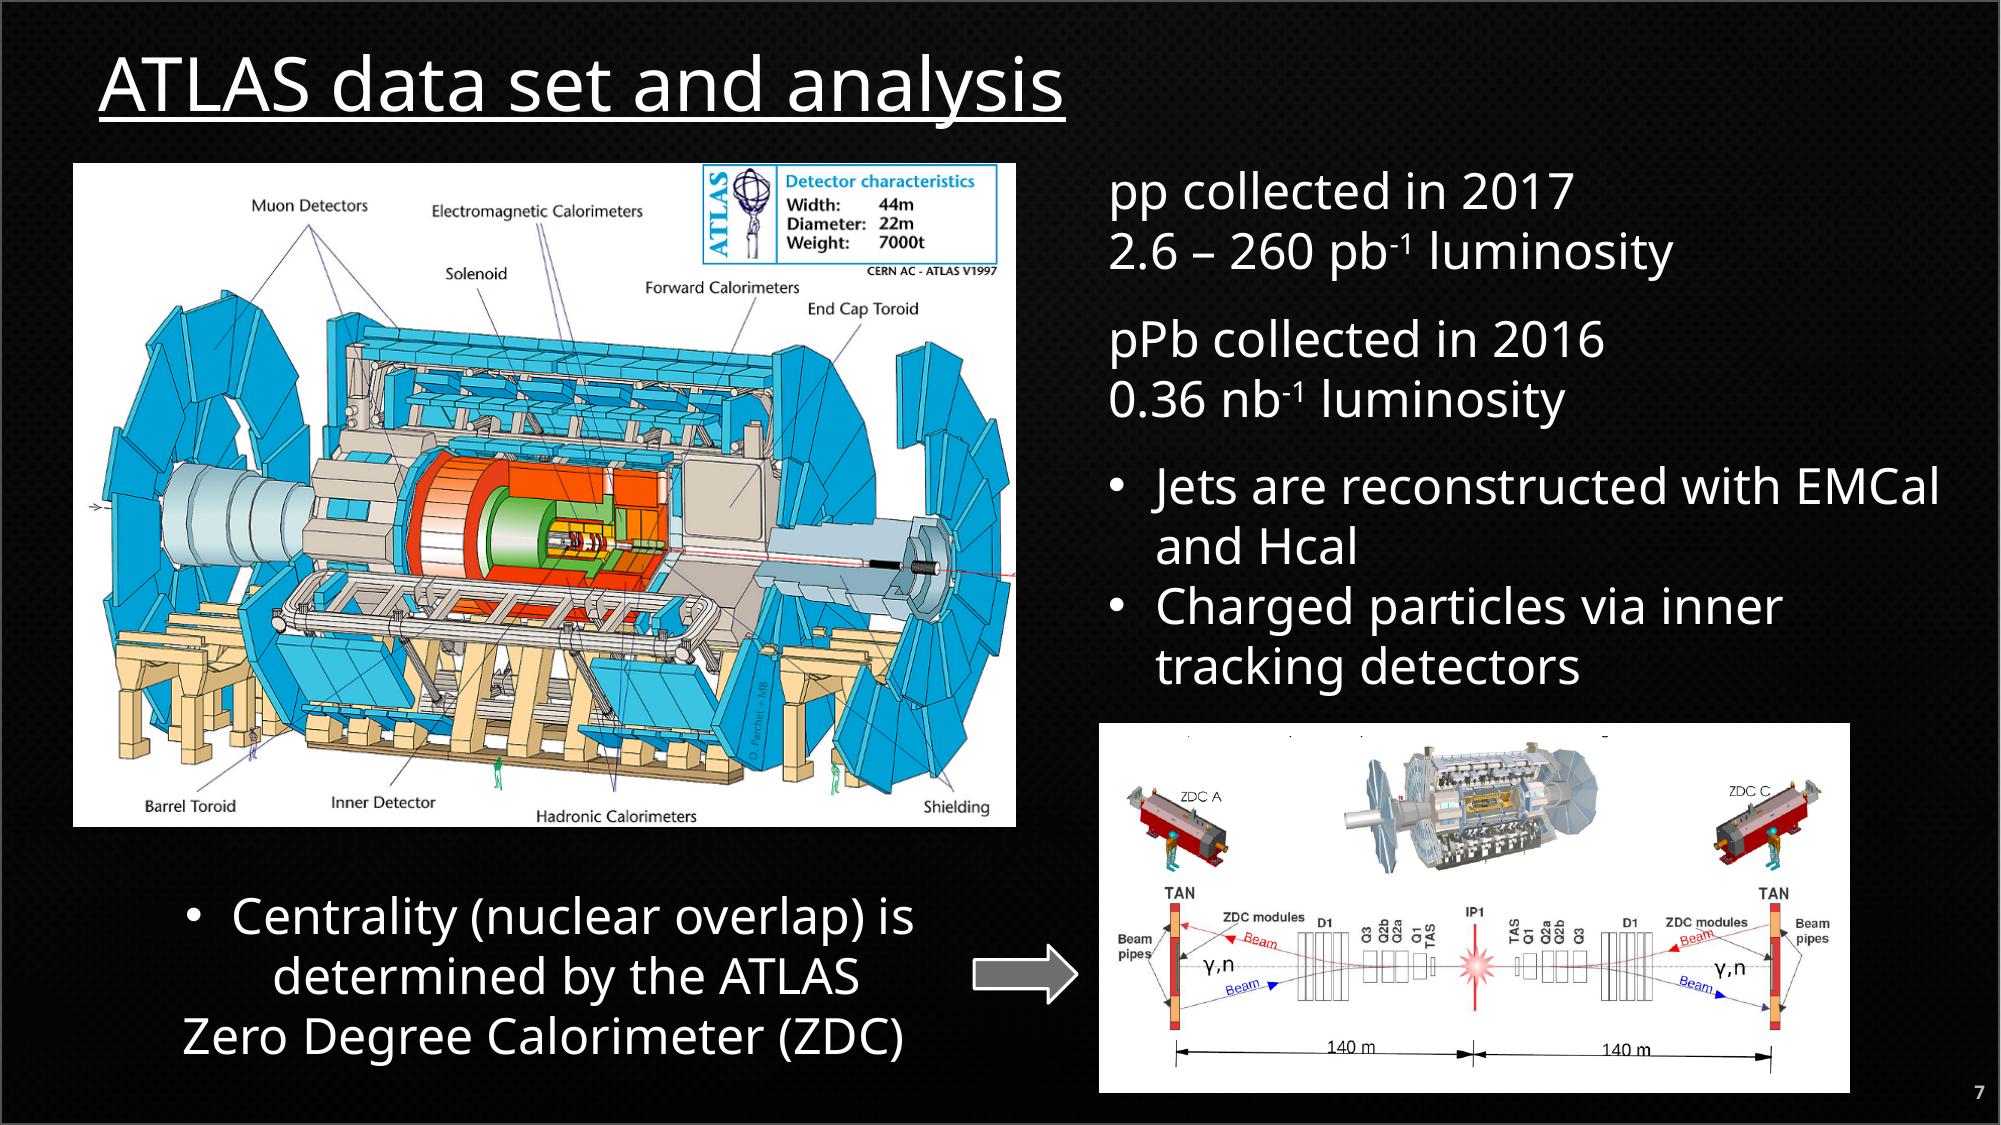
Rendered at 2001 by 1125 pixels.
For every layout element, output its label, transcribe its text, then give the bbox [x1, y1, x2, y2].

text_box pp collected in 2017 2.6 – 260 pb-1 luminosity pPb collected in 2016 0.36 nb-1 luminosity Jets are reconstructed with EMCal and Hcal Charged particles via inner tracking detectors [1093, 152, 1968, 763]
text_box Centrality (nuclear overlap) is determined by the ATLAS Zero Degree Calorimeter (ZDC) [48, 876, 1052, 1072]
slide_number 7 [1909, 1063, 2000, 1123]
picture [73, 163, 1016, 827]
text_box [972, 943, 1079, 1005]
picture [1098, 723, 1850, 1094]
text_box ATLAS data set and analysis [83, 28, 1081, 134]
